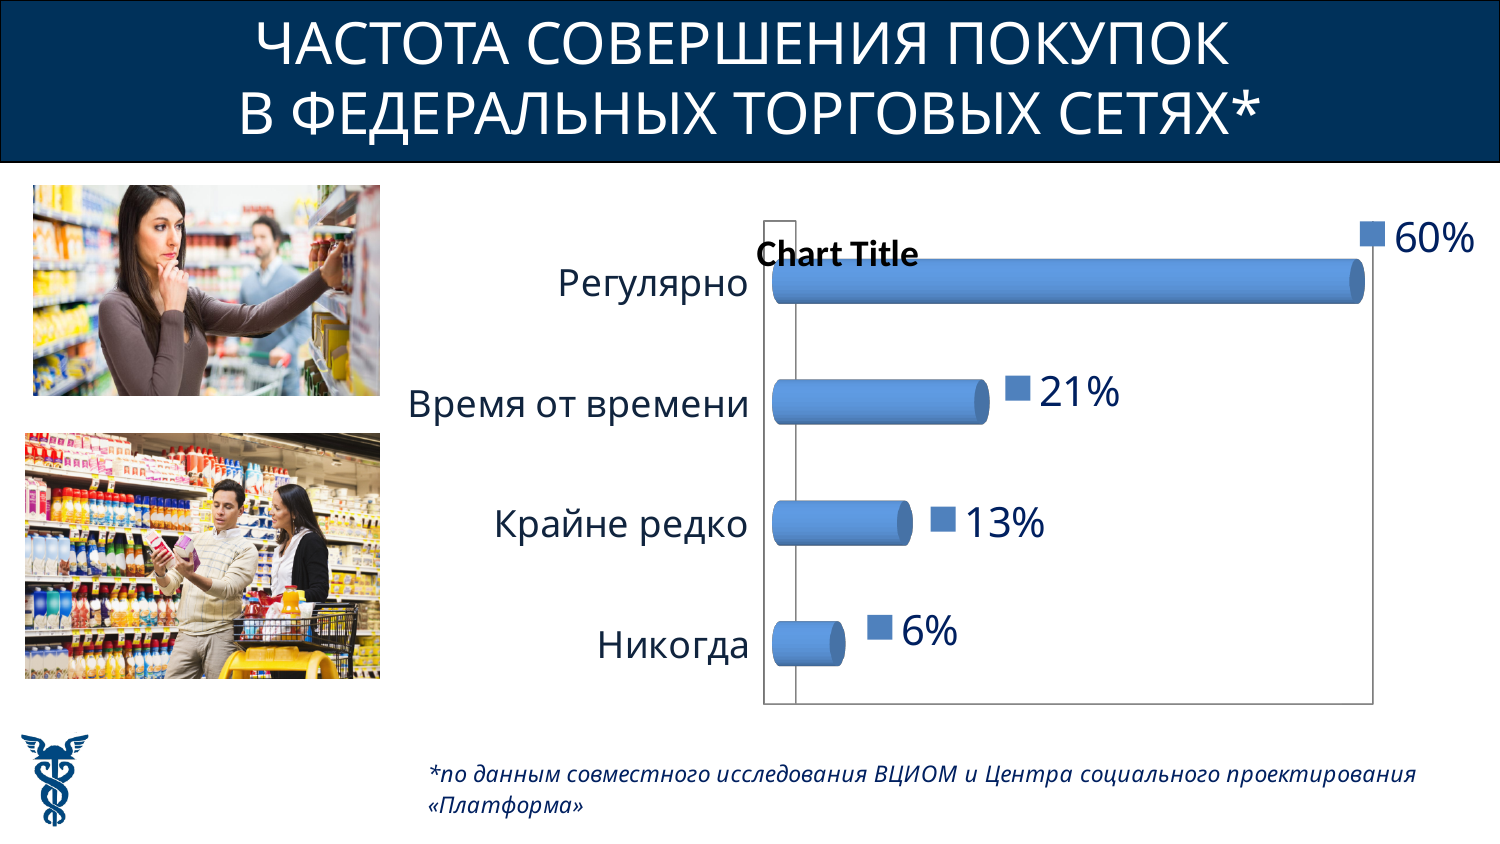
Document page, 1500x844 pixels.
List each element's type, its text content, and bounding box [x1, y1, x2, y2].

text_box ЧАСТОТА СОВЕРШЕНИЯ ПОКУПОК В ФЕДЕРАЛЬНЫХ ТОРГОВЫХ СЕТЯХ* [0, 0, 1500, 162]
picture [0, 732, 118, 831]
picture [25, 433, 380, 679]
picture [33, 185, 380, 396]
chart [147, 206, 1500, 826]
